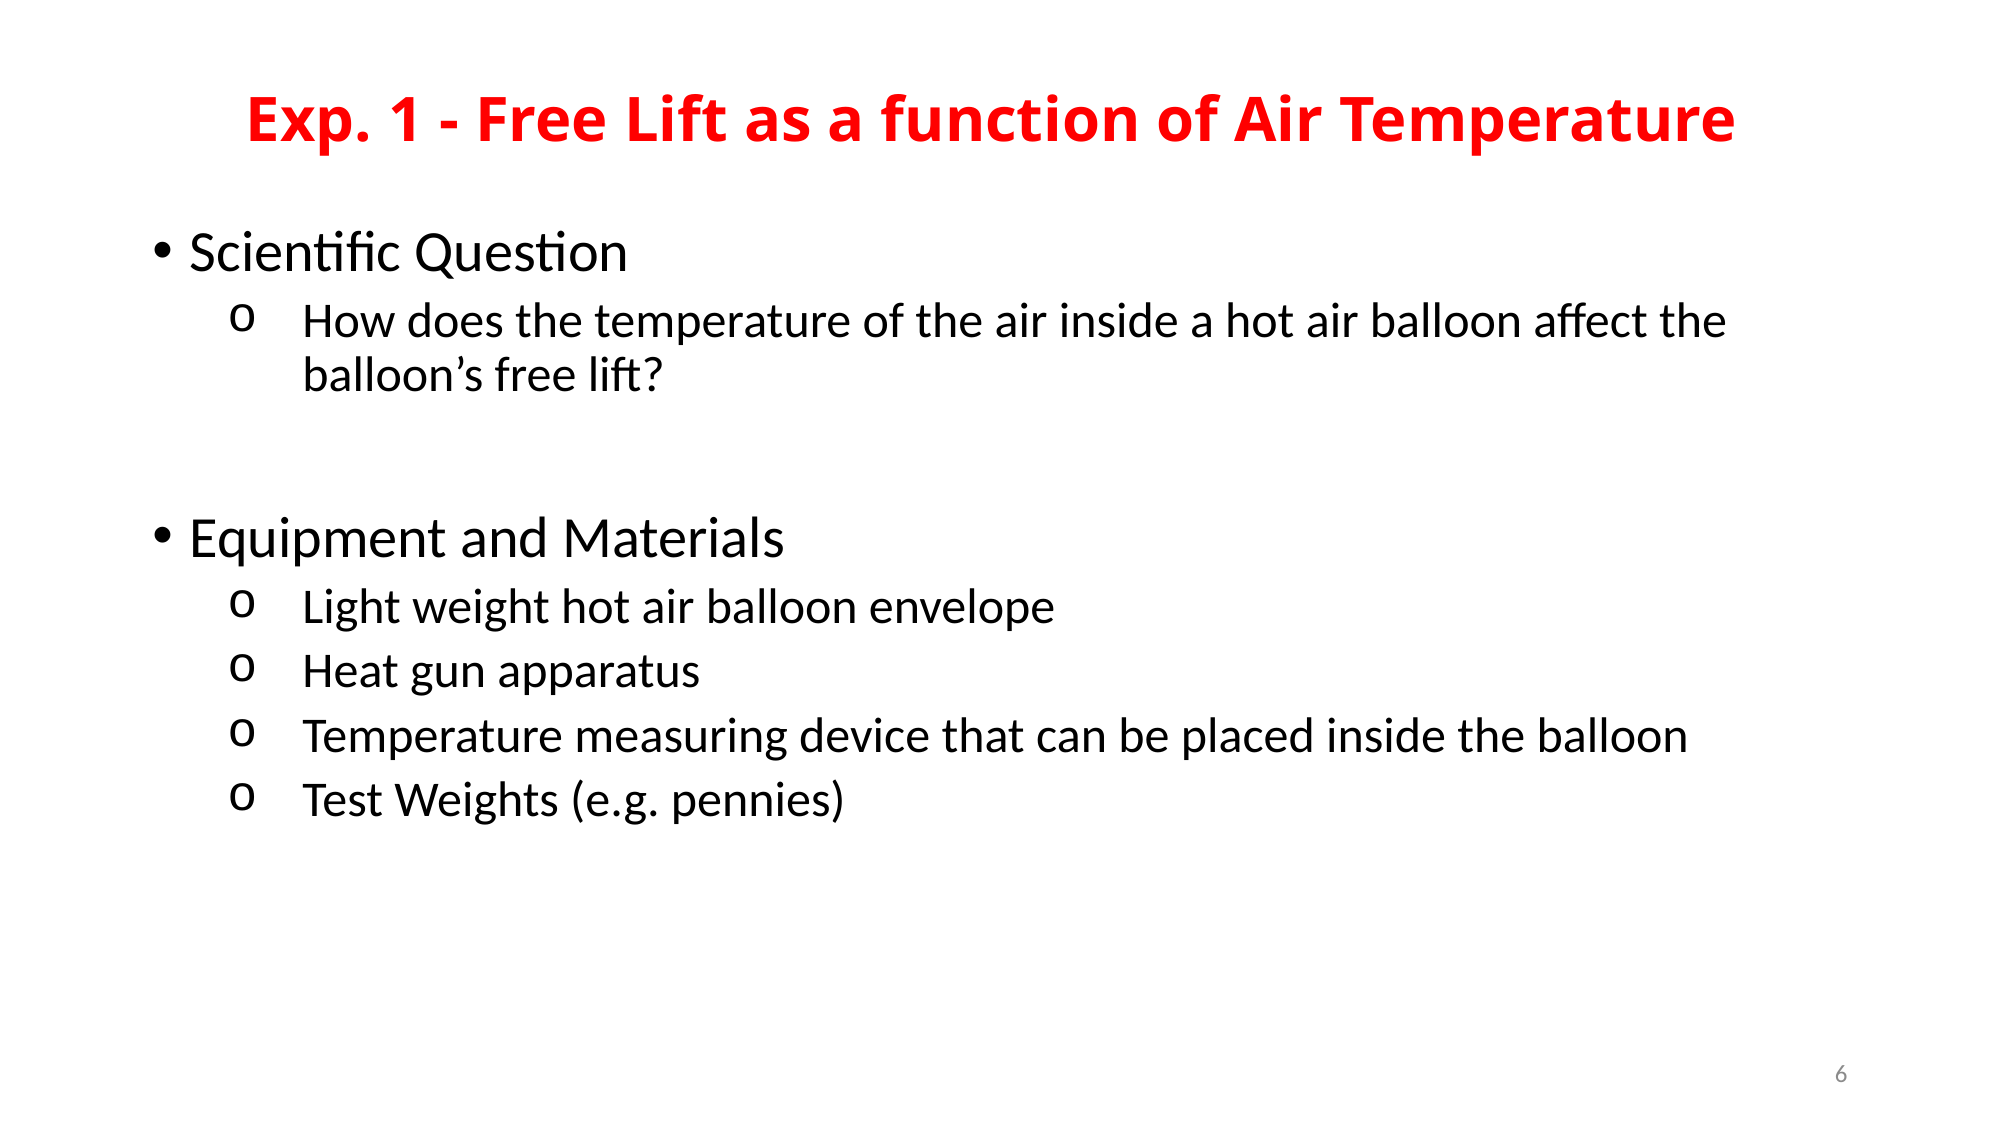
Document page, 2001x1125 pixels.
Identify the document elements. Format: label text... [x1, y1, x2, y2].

slide_number 6 [1412, 1042, 1863, 1103]
list Scientific Question How does the temperature of the air inside a hot air balloon affect the balloon’s free lift? Equipment and Materials Light weight hot air balloon envelope Heat gun apparatus Temperature measuring device that can be placed inside the balloon Test Weights (e.g. pennies) [137, 213, 1863, 1014]
title Exp. 1 - Free Lift as a function of Air Temperature [137, 59, 1863, 185]
